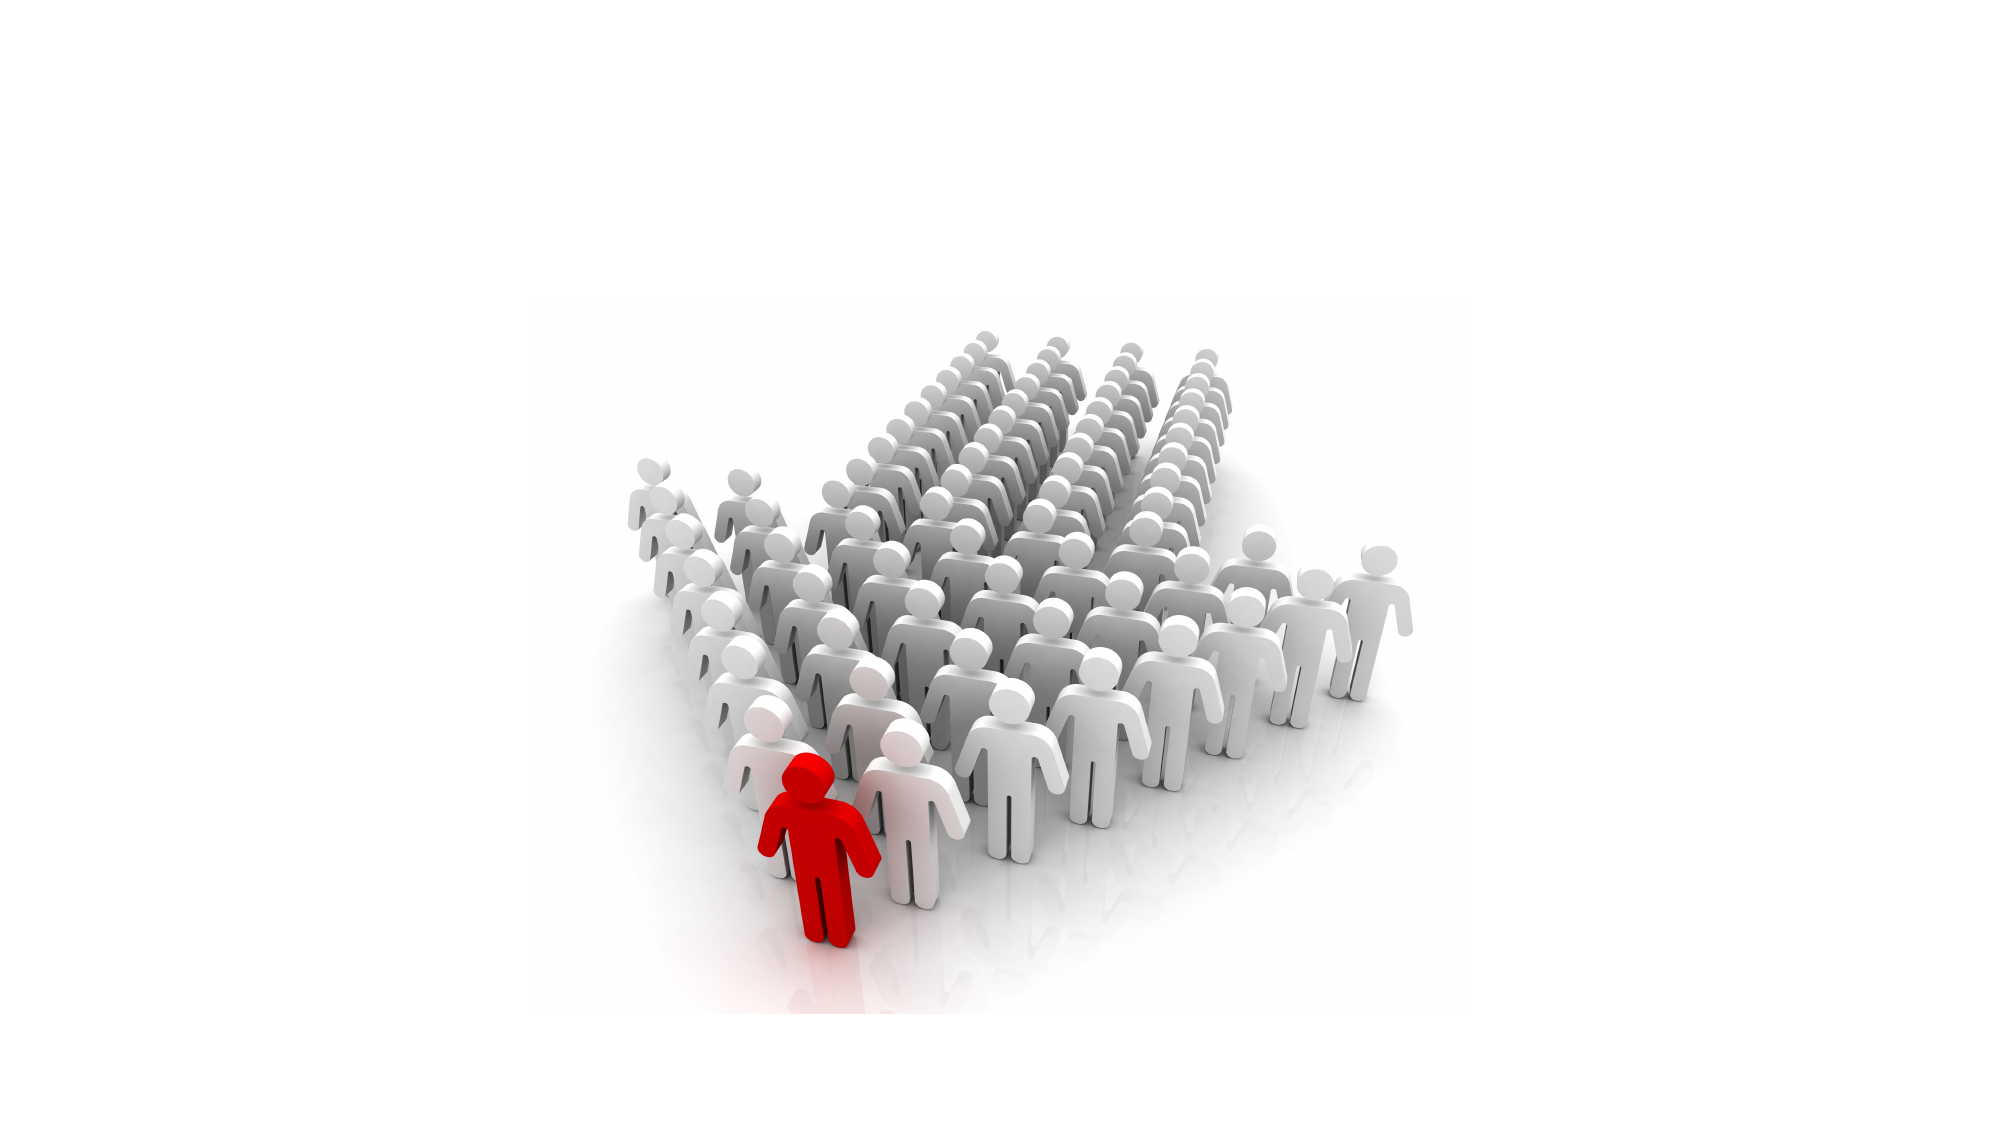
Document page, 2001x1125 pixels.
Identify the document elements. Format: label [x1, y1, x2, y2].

list [530, 299, 1470, 1014]
